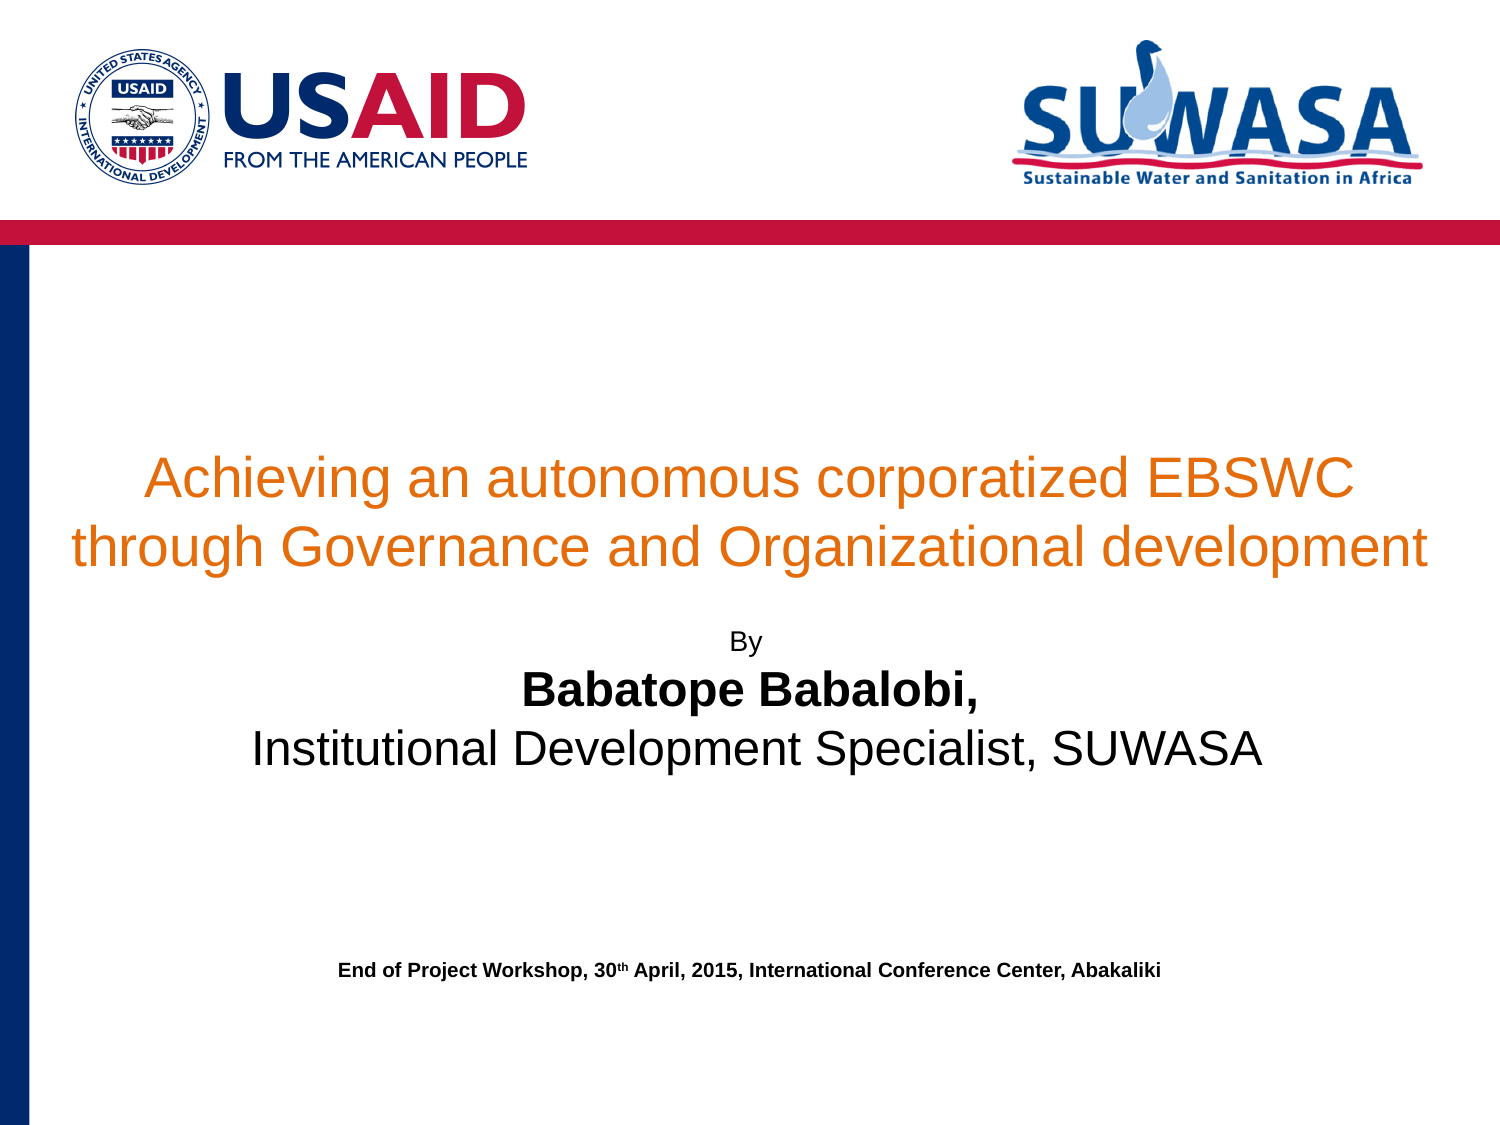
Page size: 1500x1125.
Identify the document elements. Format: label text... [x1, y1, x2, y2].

title Achieving an autonomous corporatized EBSWC through Governance and Organizational development By Babatope Babalobi, Institutional Development Specialist, SUWASA End of Project Workshop, 30th April, 2015, International Conference Center, Abakaliki [50, 324, 1450, 1075]
picture [1012, 40, 1423, 184]
